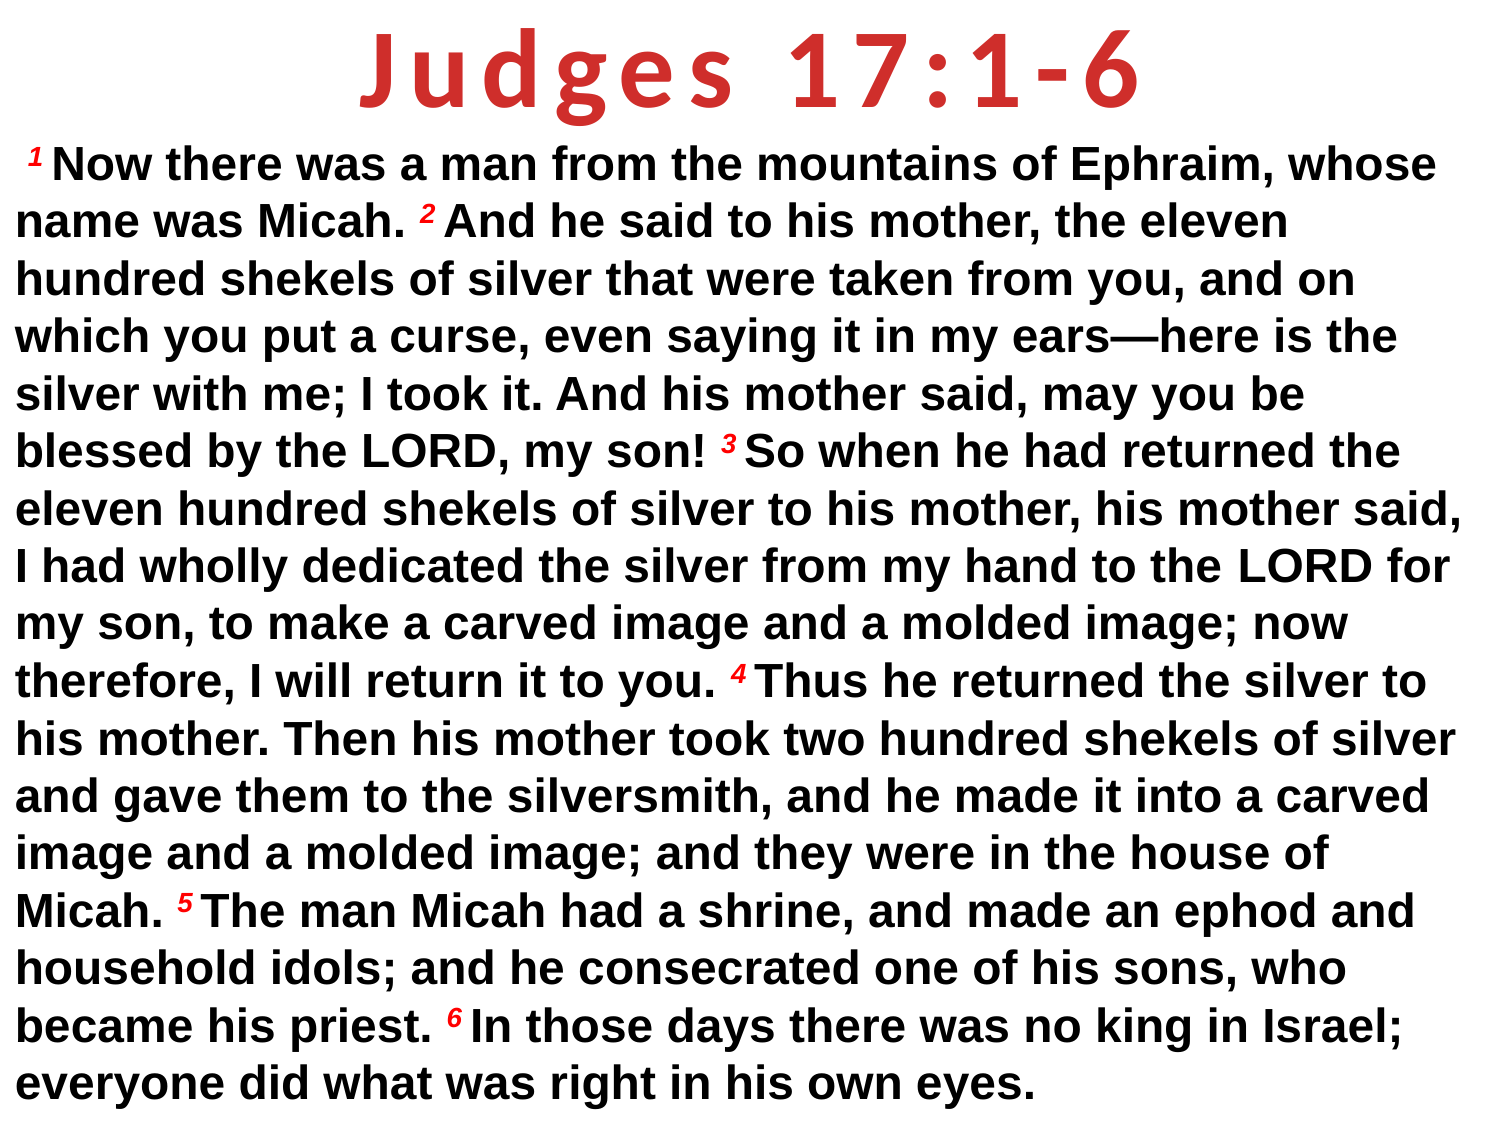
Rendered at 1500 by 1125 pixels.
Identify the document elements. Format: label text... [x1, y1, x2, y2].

text_box 1 Now there was a man from the mountains of Ephraim, whose name was Micah. 2 And he said to his mother, the eleven hundred shekels of silver that were taken from you, and on which you put a curse, even saying it in my ears—here is the silver with me; I took it. And his mother said, may you be blessed by the Lord, my son! 3 So when he had returned the eleven hundred shekels of silver to his mother, his mother said, I had wholly dedicated the silver from my hand to the Lord for my son, to make a carved image and a molded image; now therefore, I will return it to you. 4 Thus he returned the silver to his mother. Then his mother took two hundred shekels of silver and gave them to the silversmith, and he made it into a carved image and a molded image; and they were in the house of Micah. 5 The man Micah had a shrine, and made an ephod and household idols; and he consecrated one of his sons, who became his priest. 6 In those days there was no king in Israel; everyone did what was right in his own eyes. [0, 125, 1500, 1117]
text_box Judges 17:1-6 [344, 0, 1156, 138]
